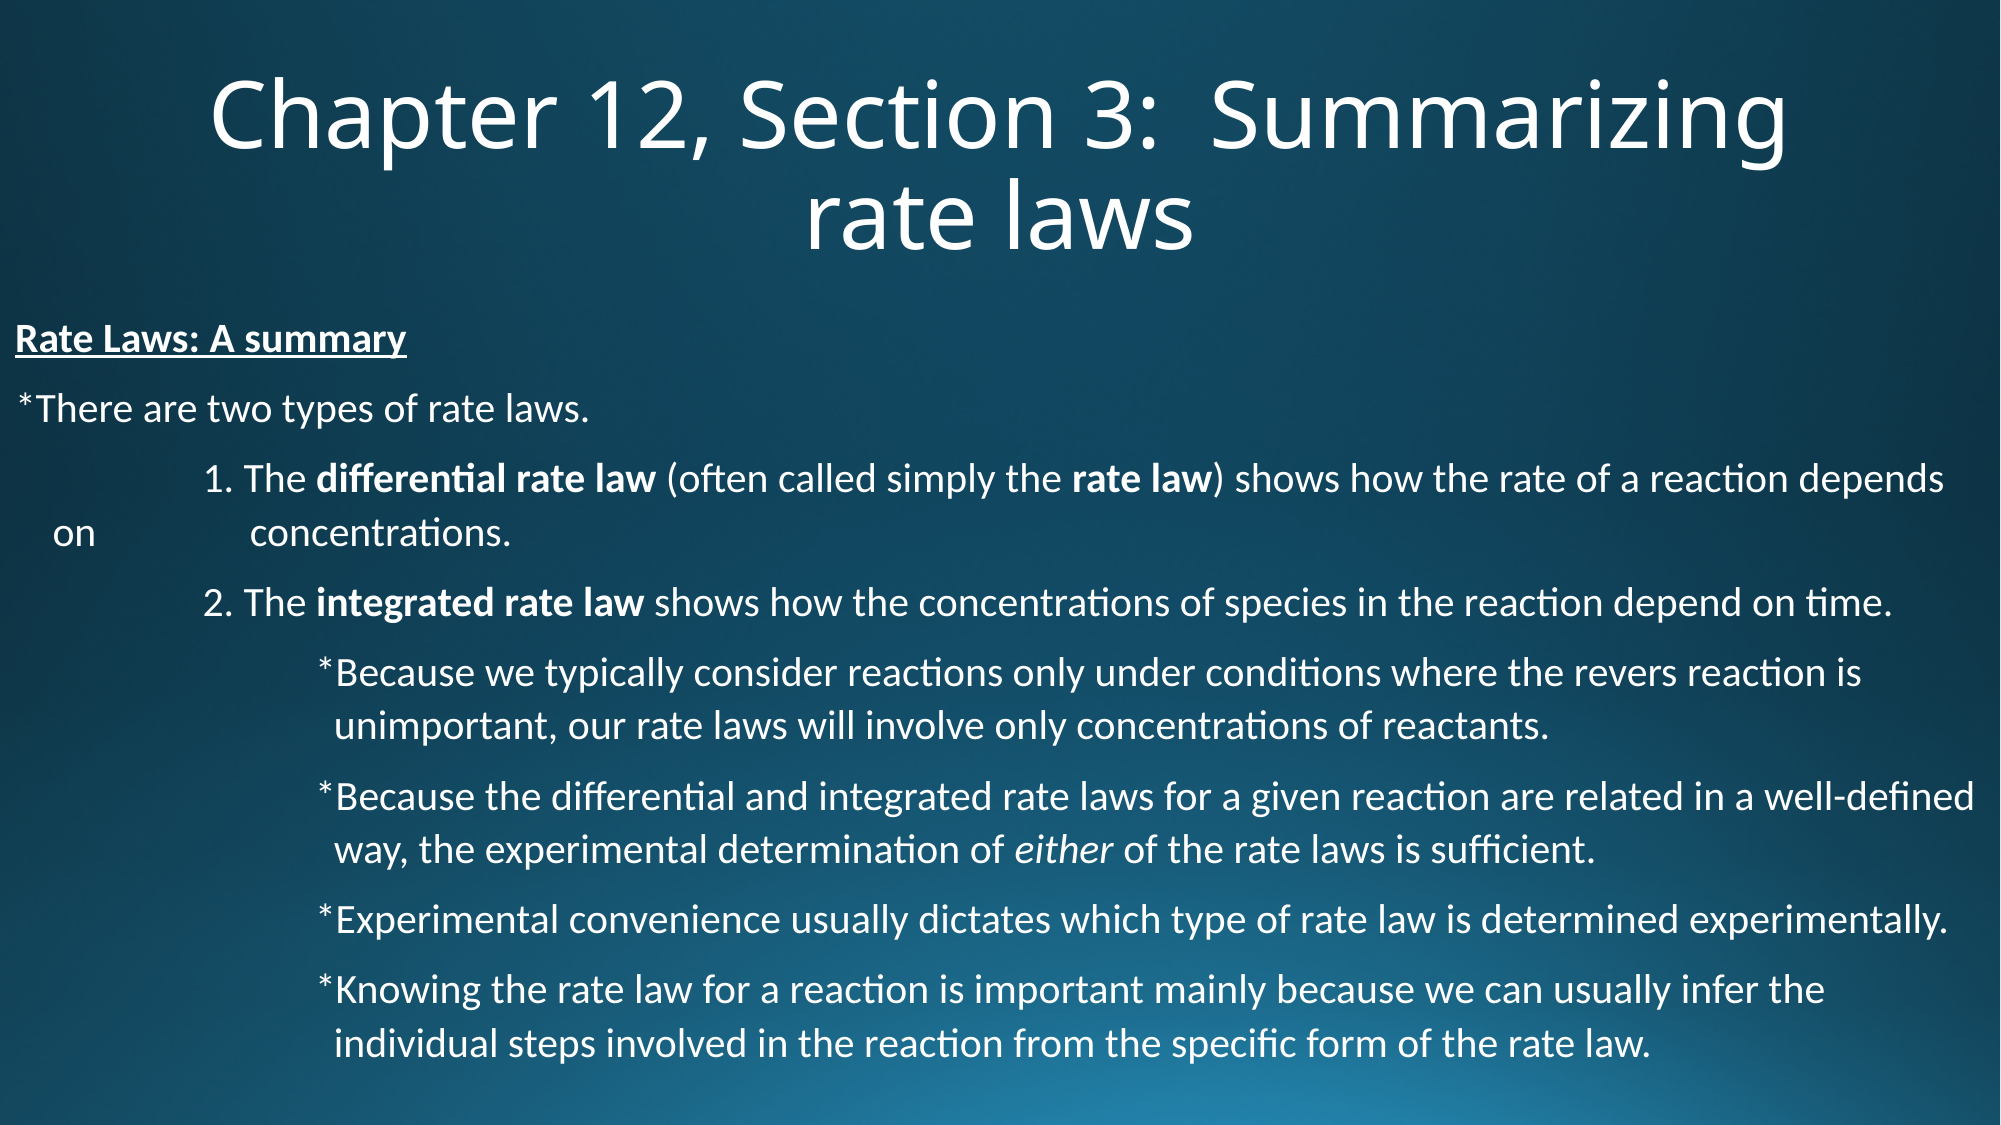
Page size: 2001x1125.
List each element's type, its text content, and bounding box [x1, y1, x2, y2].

picture [0, 0, 2001, 1125]
list Rate Laws: A summary *There are two types of rate laws. 1. The differential rate law (often called simply the rate law) shows how the rate of a reaction depends on concentrations. 2. The integrated rate law shows how the concentrations of species in the reaction depend on time. *Because we typically consider reactions only under conditions where the revers reaction is unimportant, our rate laws will involve only concentrations of reactants. *Because the differential and integrated rate laws for a given reaction are related in a well-defined way, the experimental determination of either of the rate laws is sufficient. *Experimental convenience usually dictates which type of rate law is determined experimentally. *Knowing the rate law for a reaction is important mainly because we can usually infer the individual steps involved in the reaction from the specific form of the rate law. [0, 299, 2000, 1125]
title Chapter 12, Section 3: Summarizing rate laws [137, 59, 1863, 278]
